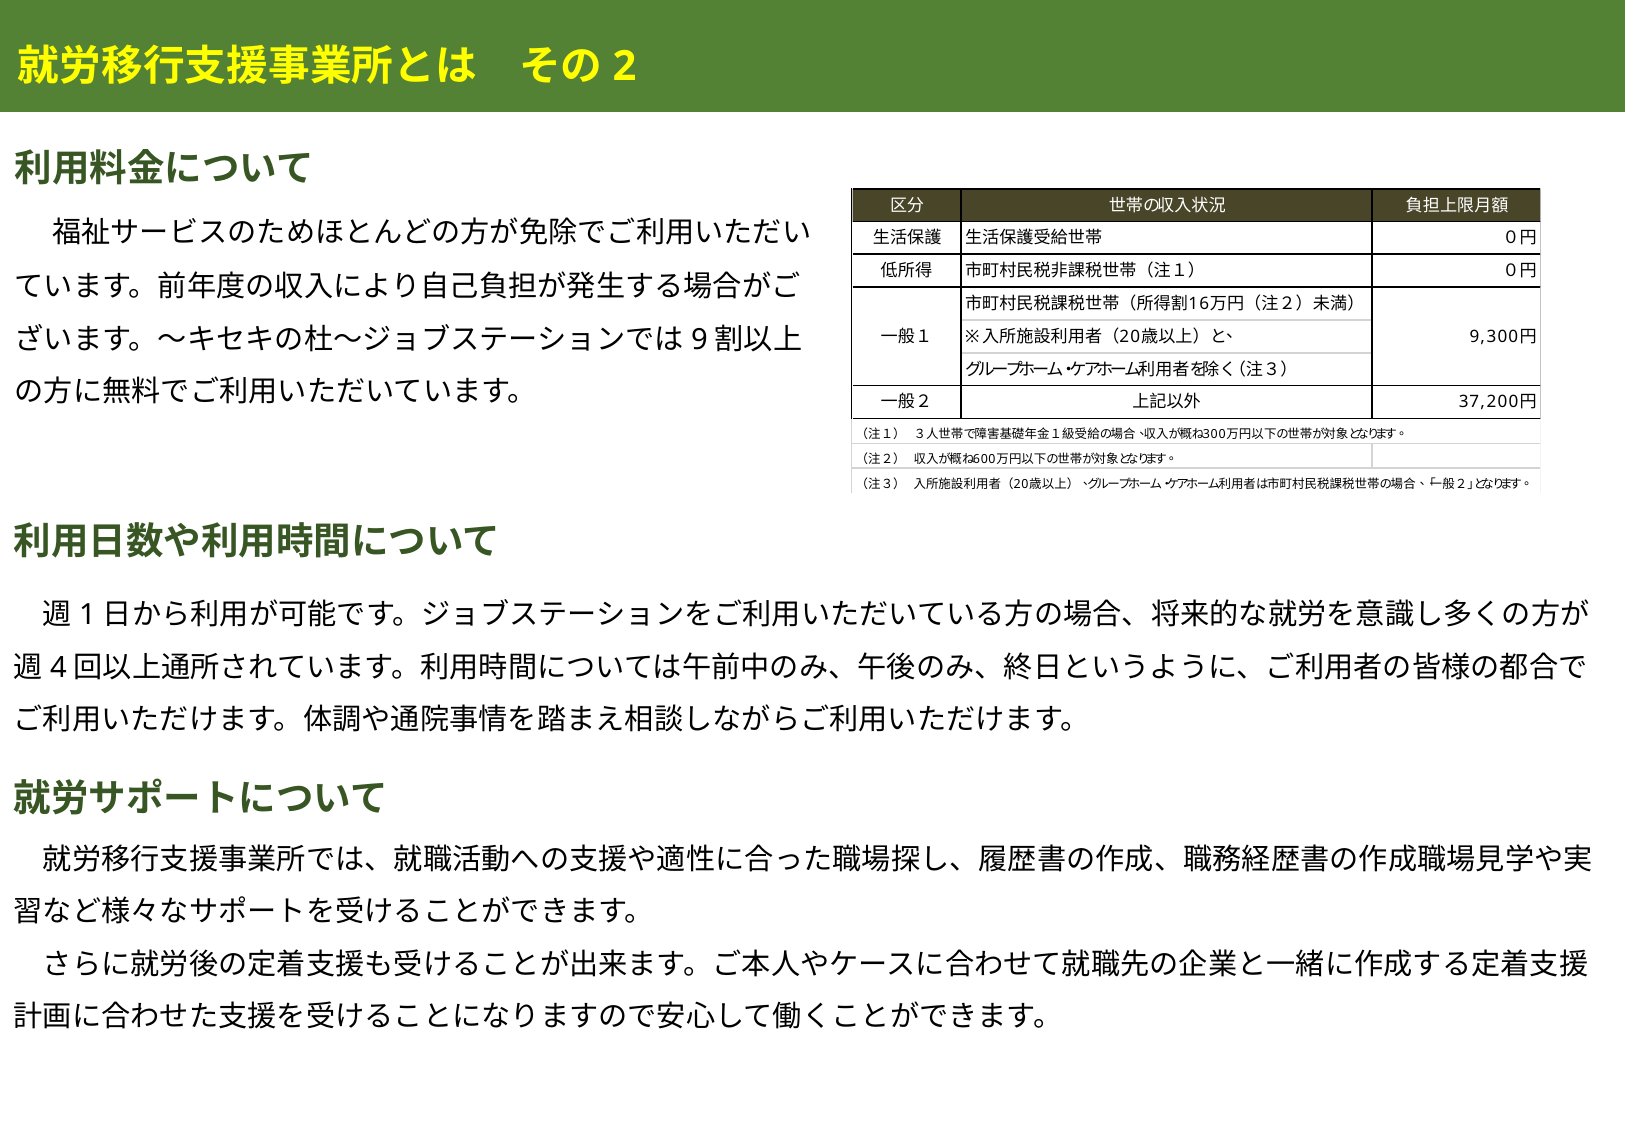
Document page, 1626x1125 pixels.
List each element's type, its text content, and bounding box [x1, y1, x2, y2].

text_box 就労移行支援事業所とは その2 [3, 31, 1625, 96]
text_box 週1日から利用が可能です。ジョブステーションをご利用いただいている方の場合、将来的な就労を意識し多くの方が週4回以上通所されています。利用時間については午前中のみ、午後のみ、終日というように、ご利用者の皆様の都合でご利用いただけます。体調や通院事情を踏まえ相談しながらご利用いただけます。 [0, 570, 1625, 743]
text_box [0, 0, 1625, 112]
picture [850, 187, 1542, 495]
text_box 利用料金について [0, 137, 1125, 197]
text_box 福祉サービスのためほとんどの方が免除でご利用いただいています。前年度の収入により自己負担が発生する場合がございます。～キセキの杜～ジョブステーションでは9割以上の方に無料でご利用いただいています。 [0, 175, 834, 415]
text_box 就労サポートについて [0, 767, 1625, 815]
text_box 就労移行支援事業所では、就職活動への支援や適性に合った職場探し、履歴書の作成、職務経歴書の作成職場見学や実習など様々なサポートを受けることができます。 さらに就労後の定着支援も受けることが出来ます。ご本人やケースに合わせて就職先の企業と一緒に作成する定着支援計画に合わせた支援を受けることになりますので安心して働くことができます。 [0, 815, 1625, 1040]
text_box 利用日数や利用時間について [0, 510, 1124, 570]
